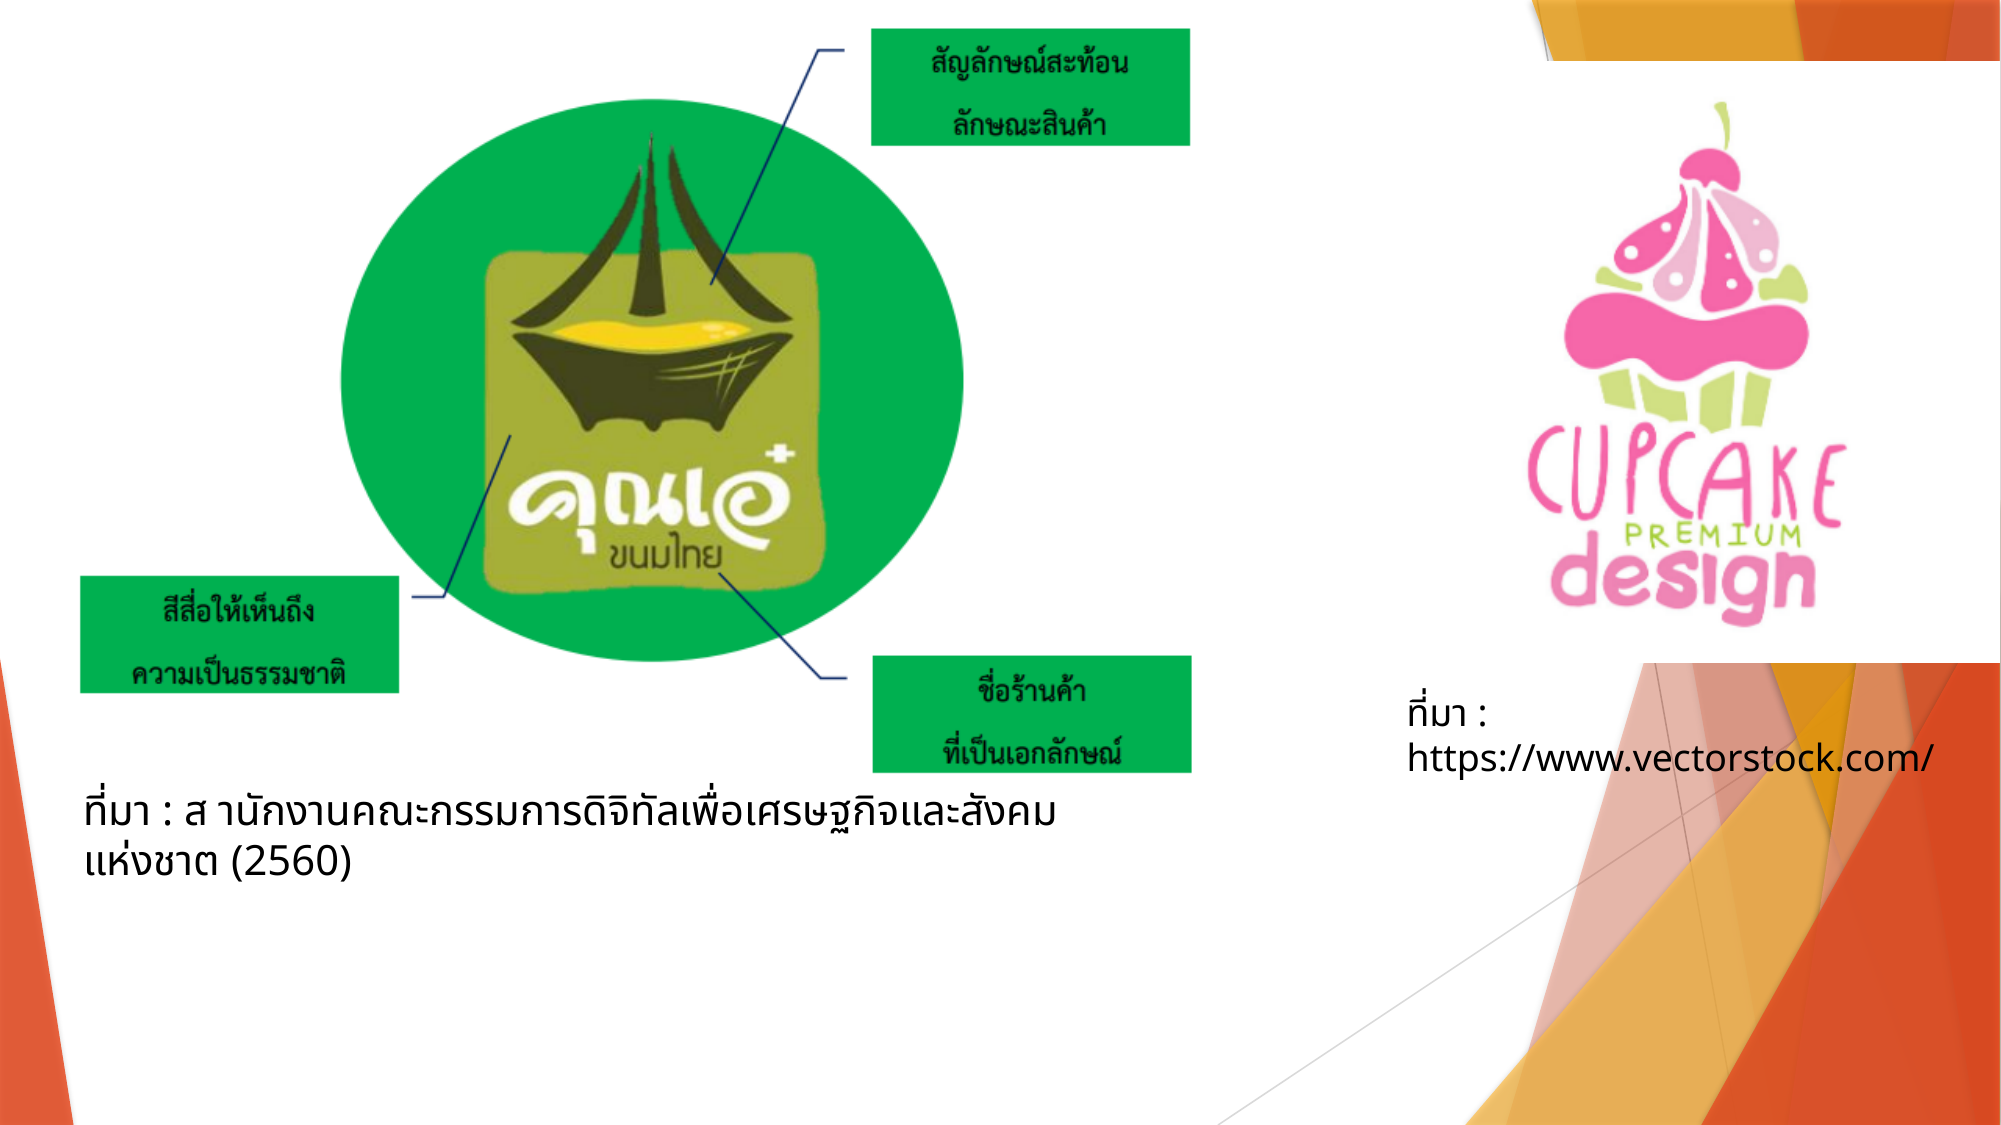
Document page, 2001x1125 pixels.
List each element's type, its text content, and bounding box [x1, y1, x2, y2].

picture [41, 0, 1249, 811]
text_box ที่มา : https://www.vectorstock.com/ [1391, 681, 2000, 787]
picture [1500, 61, 2000, 663]
text_box ที่มา : ส านักงานคณะกรรมการดิจิทัลเพื่อเศรษฐกิจและสังคมแห่งชาต (2560) [68, 820, 1108, 892]
